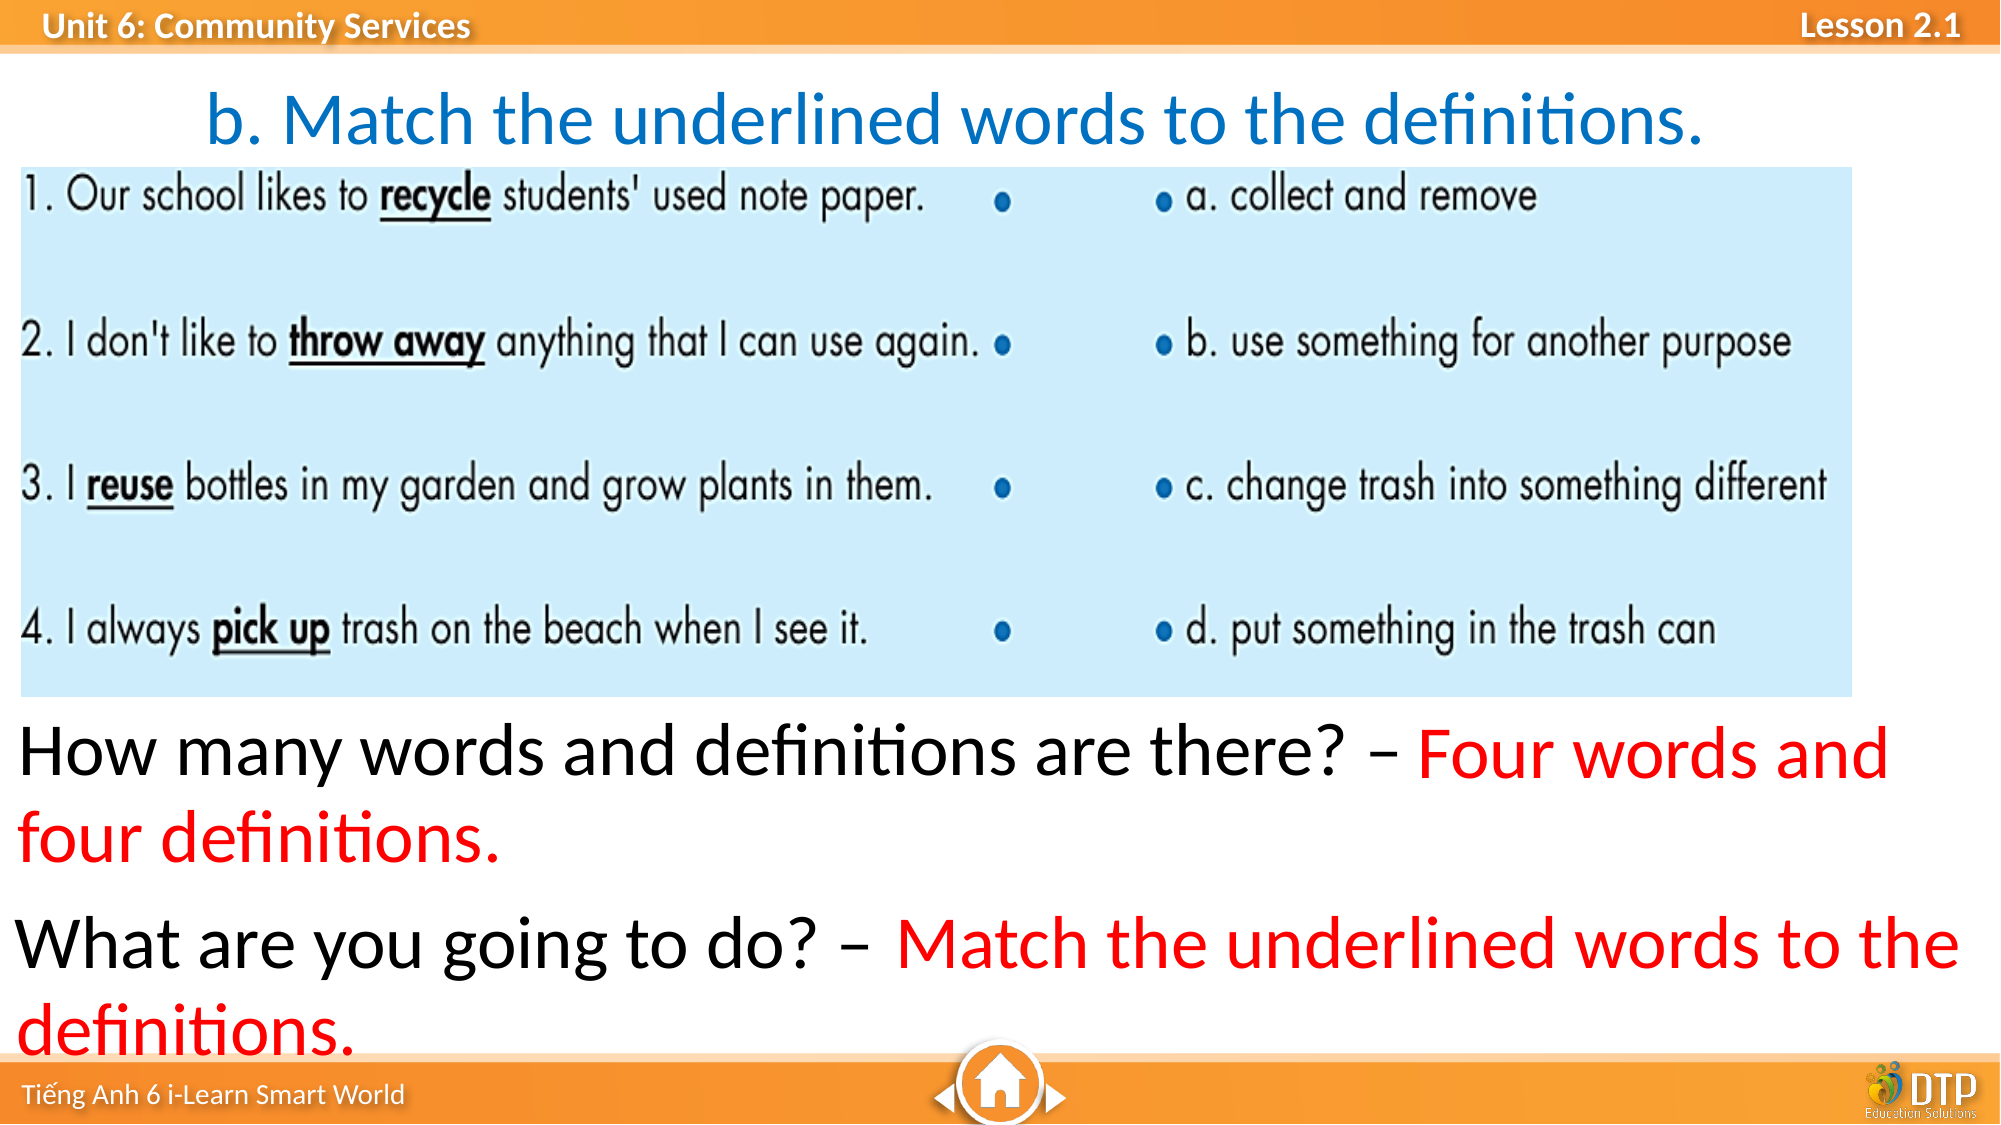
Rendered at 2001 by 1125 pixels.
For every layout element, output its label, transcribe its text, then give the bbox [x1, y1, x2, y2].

text_box definitions. [1, 972, 373, 1078]
text_box four definitions. [2, 779, 518, 885]
text_box What are you going to do? – [0, 885, 1998, 1036]
text_box Match the underlined words to the [880, 885, 1977, 991]
picture [0, 844, 2000, 1125]
picture [0, 0, 2000, 885]
text_box How many words and definitions are there? – [4, 693, 2000, 844]
text_box Four words and [1402, 696, 2000, 802]
text_box b. Match the underlined words to the definitions. [190, 62, 2000, 258]
